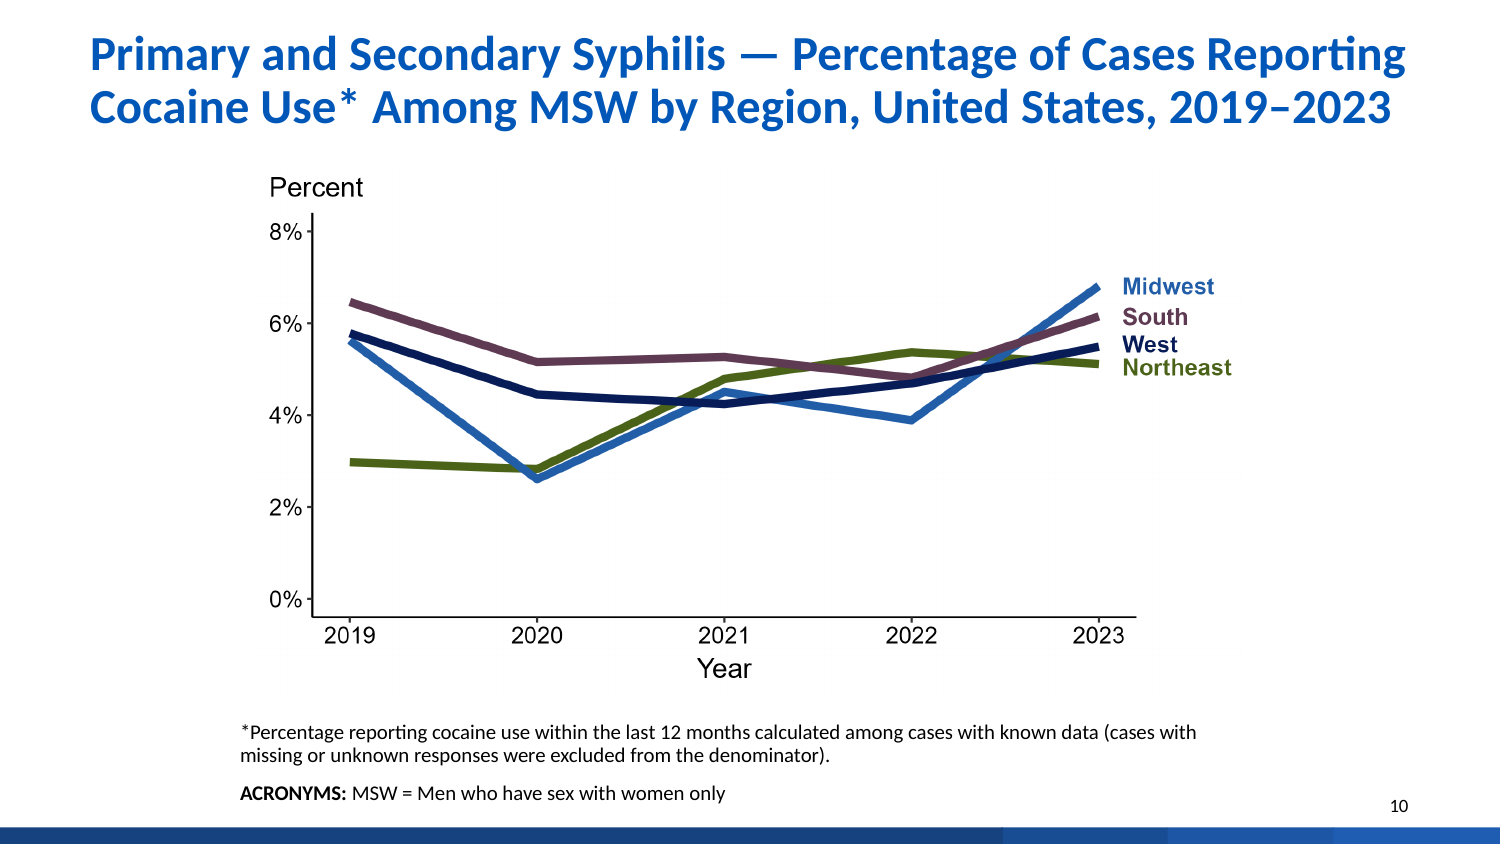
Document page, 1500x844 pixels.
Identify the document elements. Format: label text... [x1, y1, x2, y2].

title Primary and Secondary Syphilis — Percentage of Cases Reporting Cocaine Use* Among MSW by Region, United States, 2019–2023 [75, 19, 1425, 144]
picture [258, 166, 1242, 694]
list *Percentage reporting cocaine use within the last 12 months calculated among cases with known data (cases with missing or unknown responses were excluded from the denominator). ACRONYMS: MSW = Men who have sex with women only [225, 714, 1275, 820]
